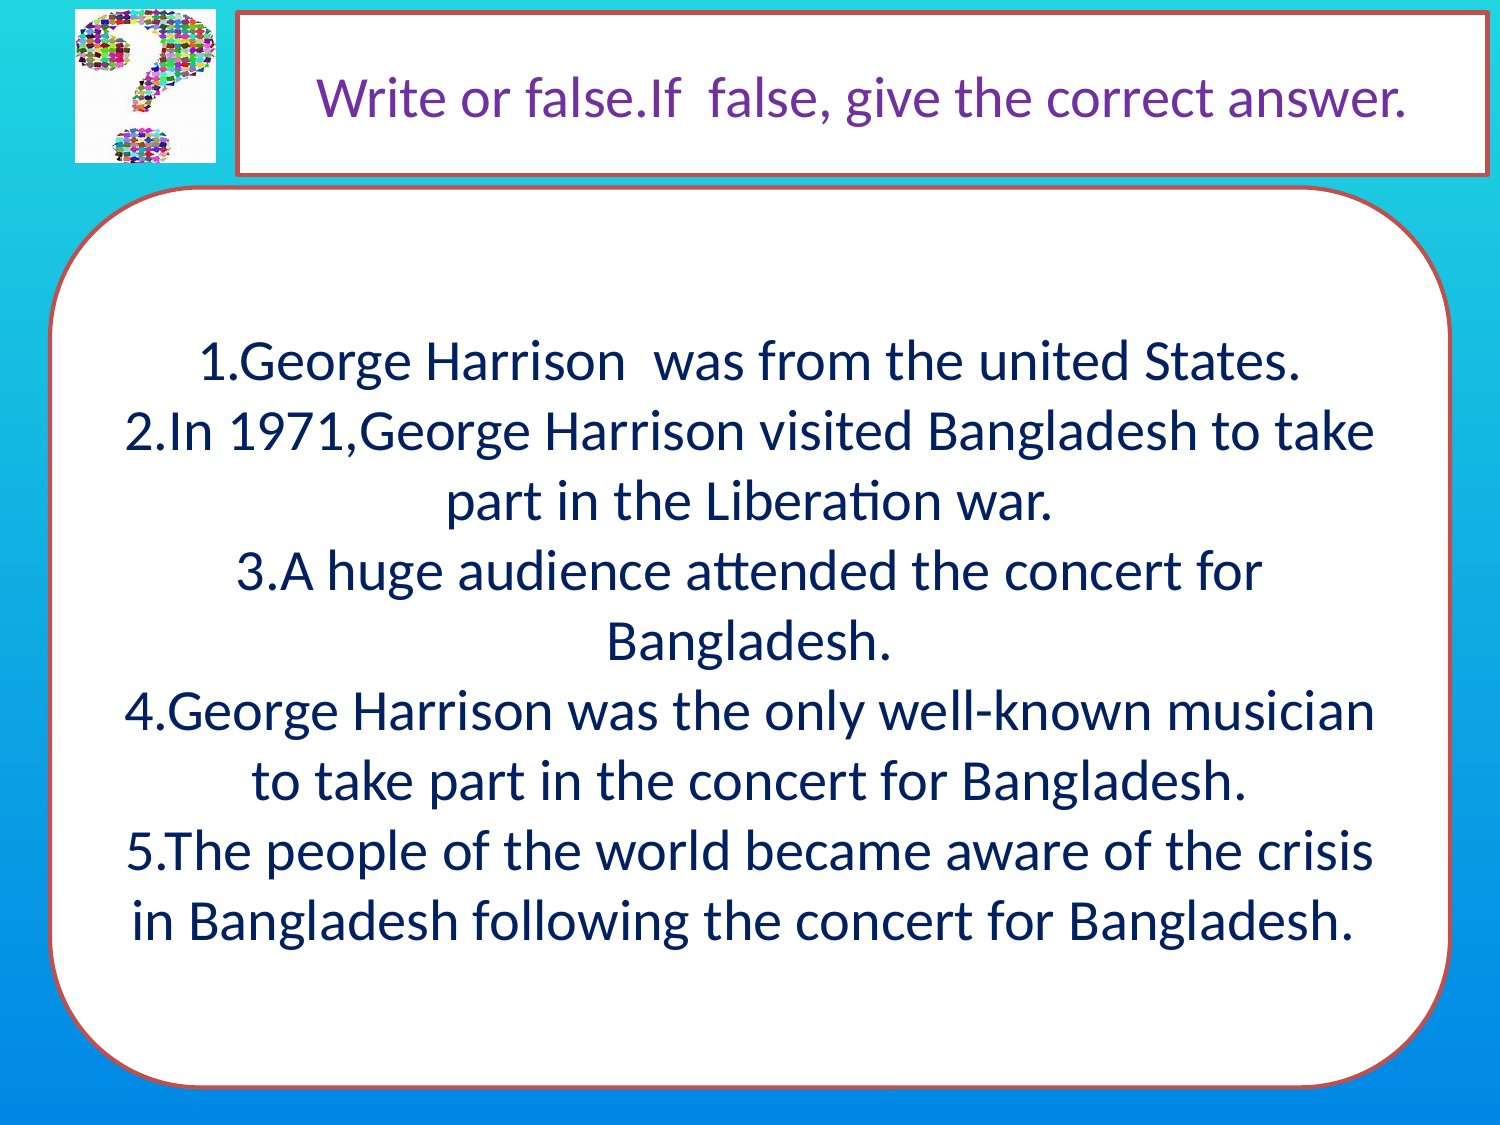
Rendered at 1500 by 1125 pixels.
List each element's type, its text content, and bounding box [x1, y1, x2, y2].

picture [74, 9, 216, 163]
text_box Write or false.If false, give the correct answer. [235, 10, 1490, 177]
text_box 1.George Harrison was from the united States. 2.In 1971,George Harrison visited Bangladesh to take part in the Liberation war. 3.A huge audience attended the concert for Bangladesh. 4.George Harrison was the only well-known musician to take part in the concert for Bangladesh. 5.The people of the world became aware of the crisis in Bangladesh following the concert for Bangladesh. [47, 185, 1453, 1090]
